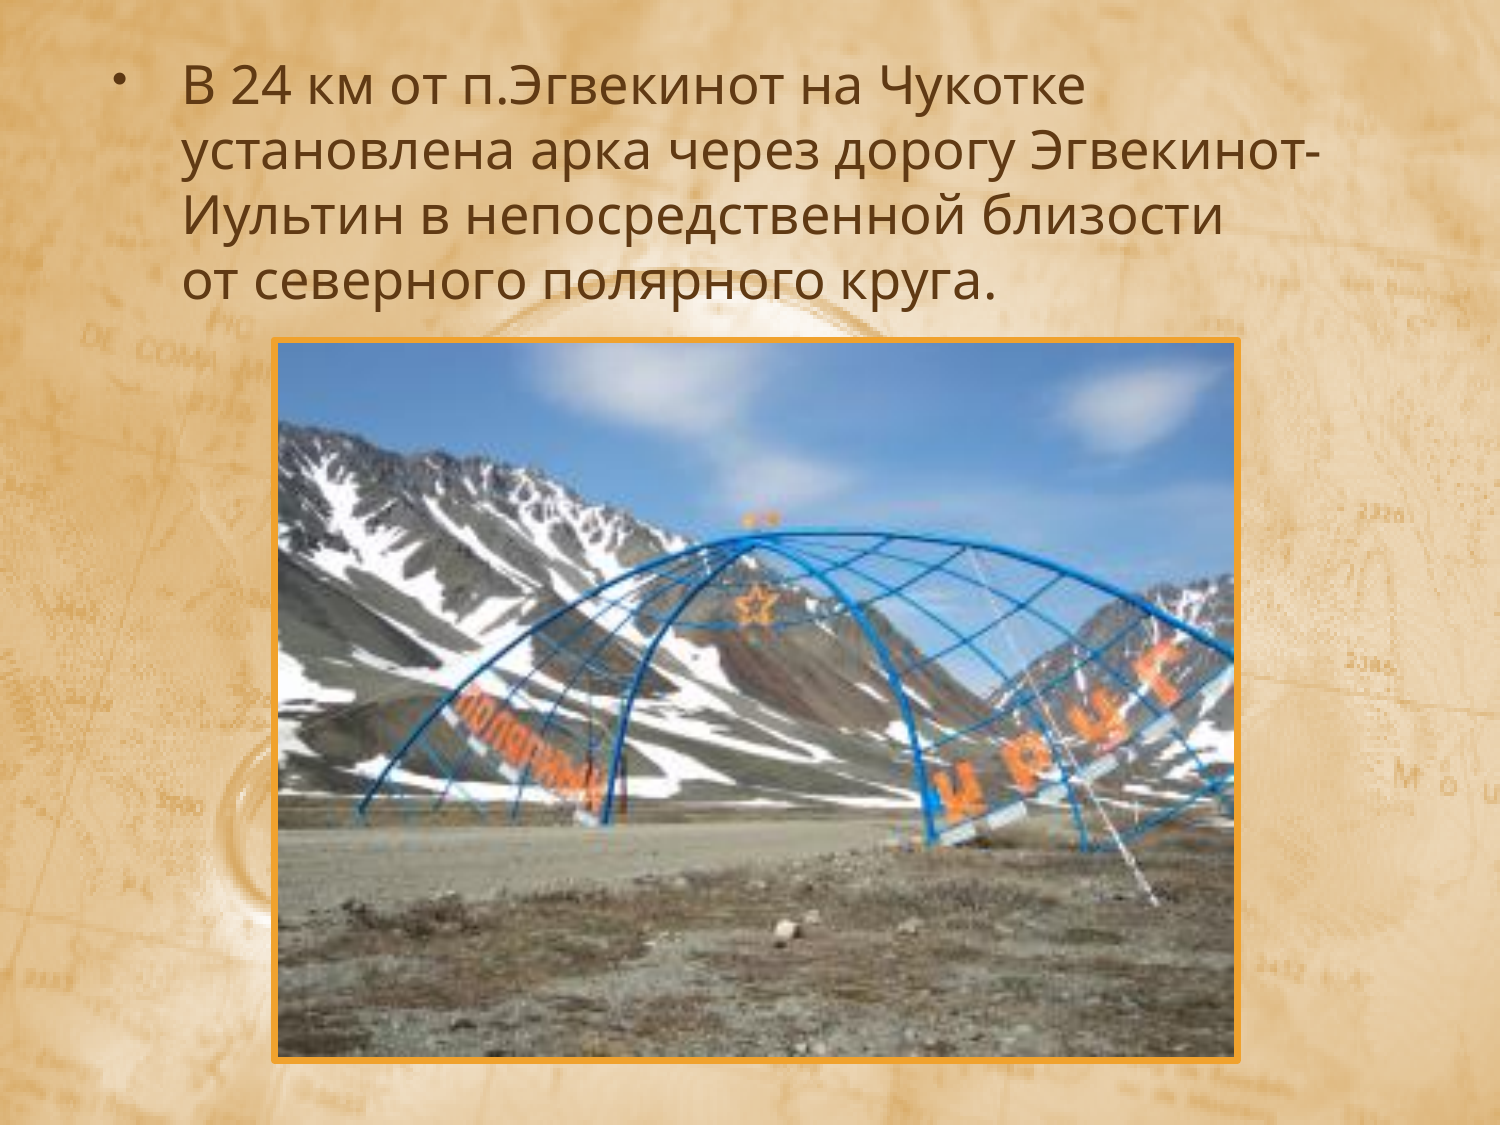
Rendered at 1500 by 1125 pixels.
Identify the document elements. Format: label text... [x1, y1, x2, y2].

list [276, 342, 1235, 1058]
list В 24 км от п.Эгвекинот на Чукотке установлена арка через дорогу Эгвекинот-Иультин в непосредственной близости от северного полярного круга. [76, 42, 1412, 327]
